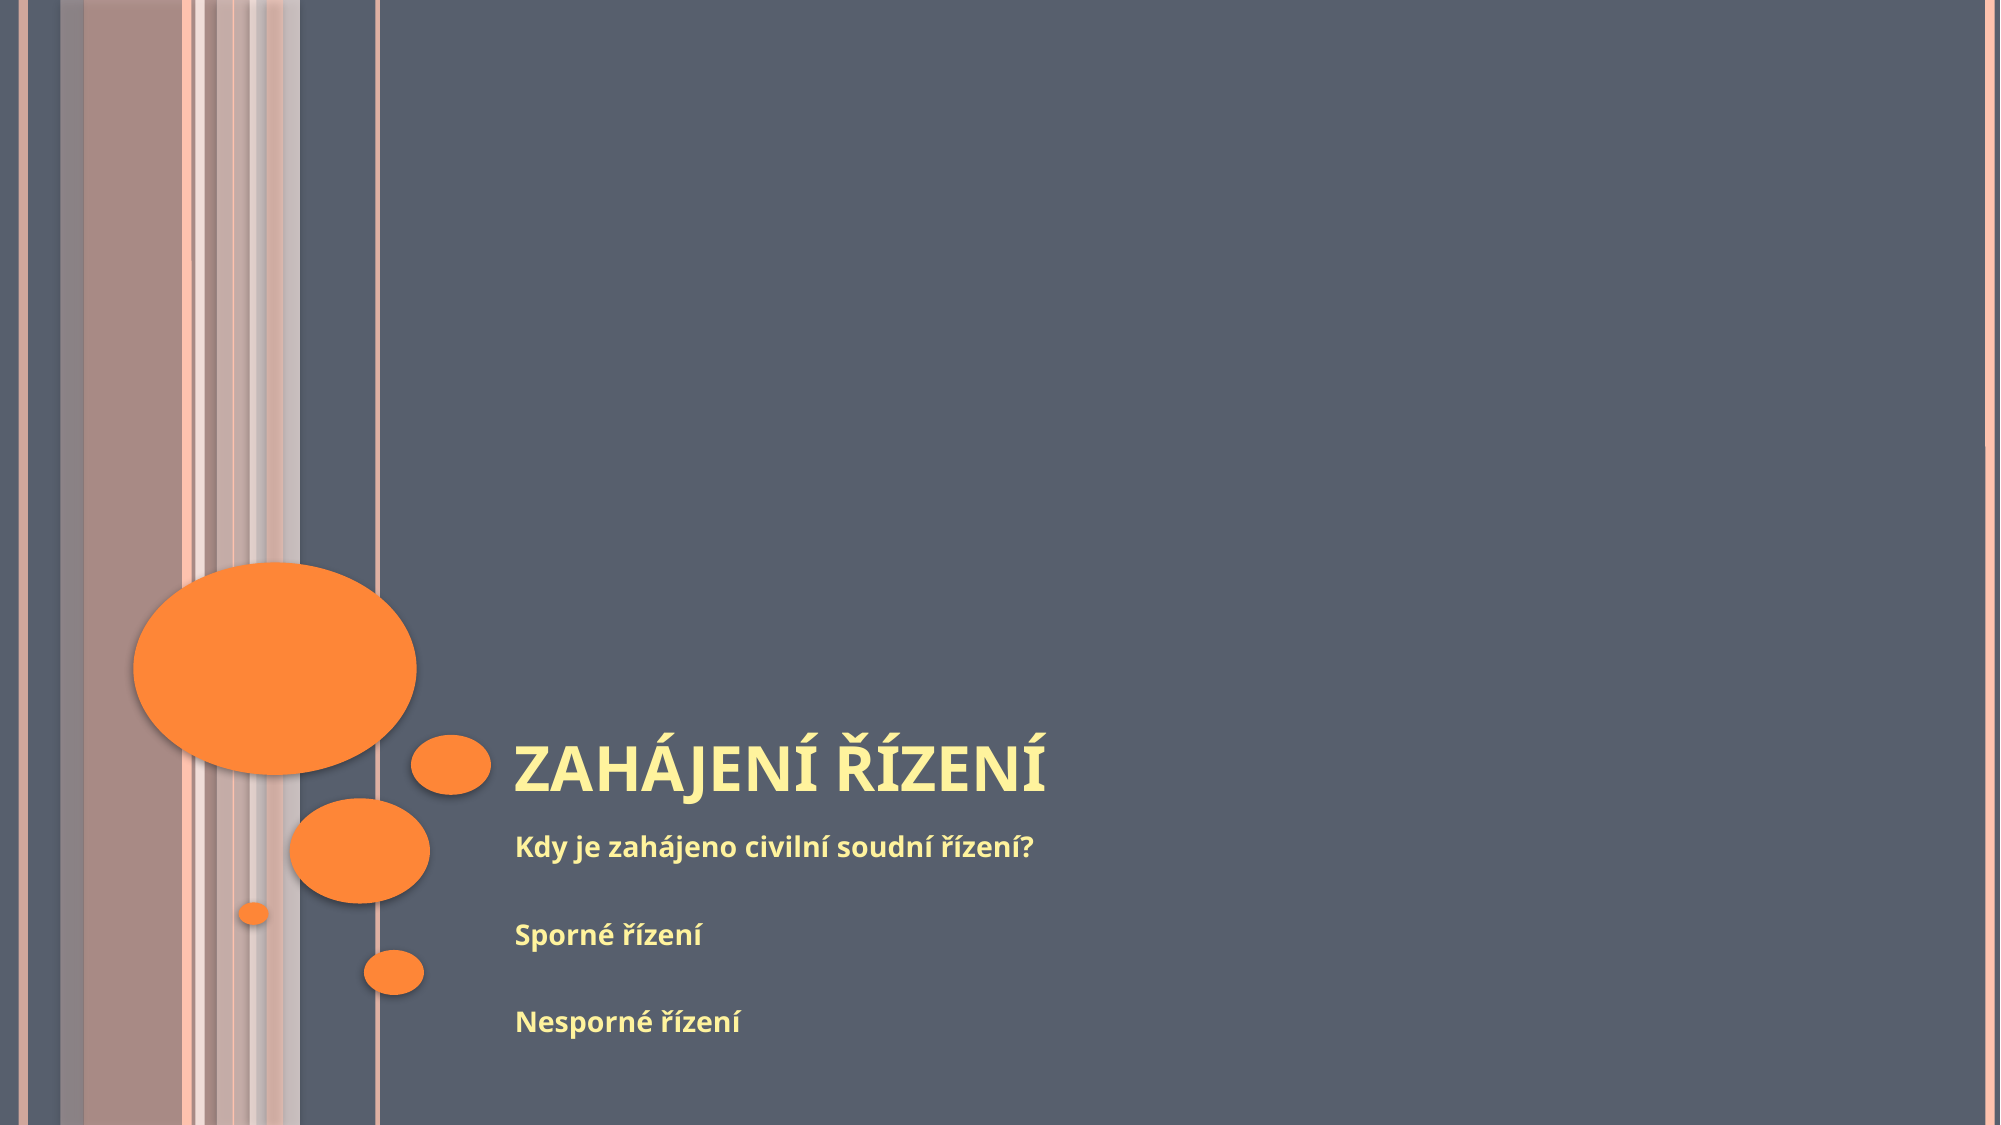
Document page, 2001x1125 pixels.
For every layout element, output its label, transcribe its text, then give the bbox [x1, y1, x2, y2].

list Kdy je zahájeno civilní soudní řízení? Sporné řízení Nesporné řízení [500, 821, 1850, 1047]
title Zahájení řízení [500, 474, 1850, 812]
